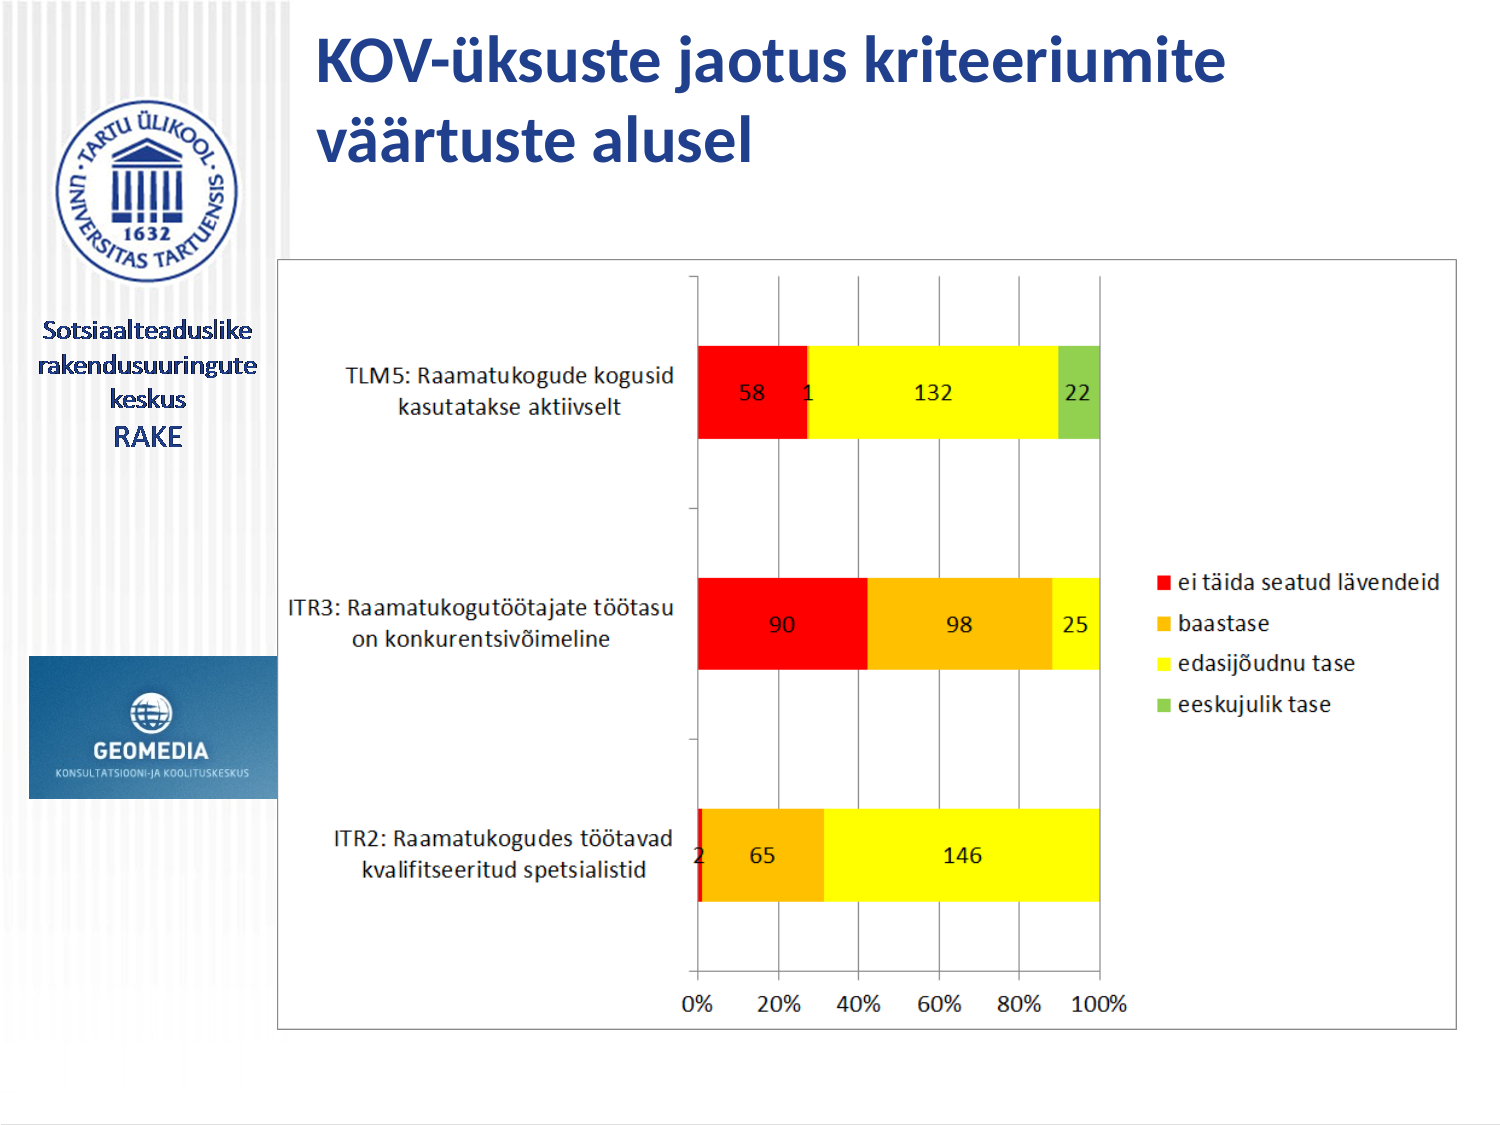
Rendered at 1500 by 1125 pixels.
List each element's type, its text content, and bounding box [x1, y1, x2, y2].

picture [0, 0, 1500, 1125]
title KOV-üksuste jaotus kriteeriumite väärtuste alusel [300, 42, 1483, 150]
